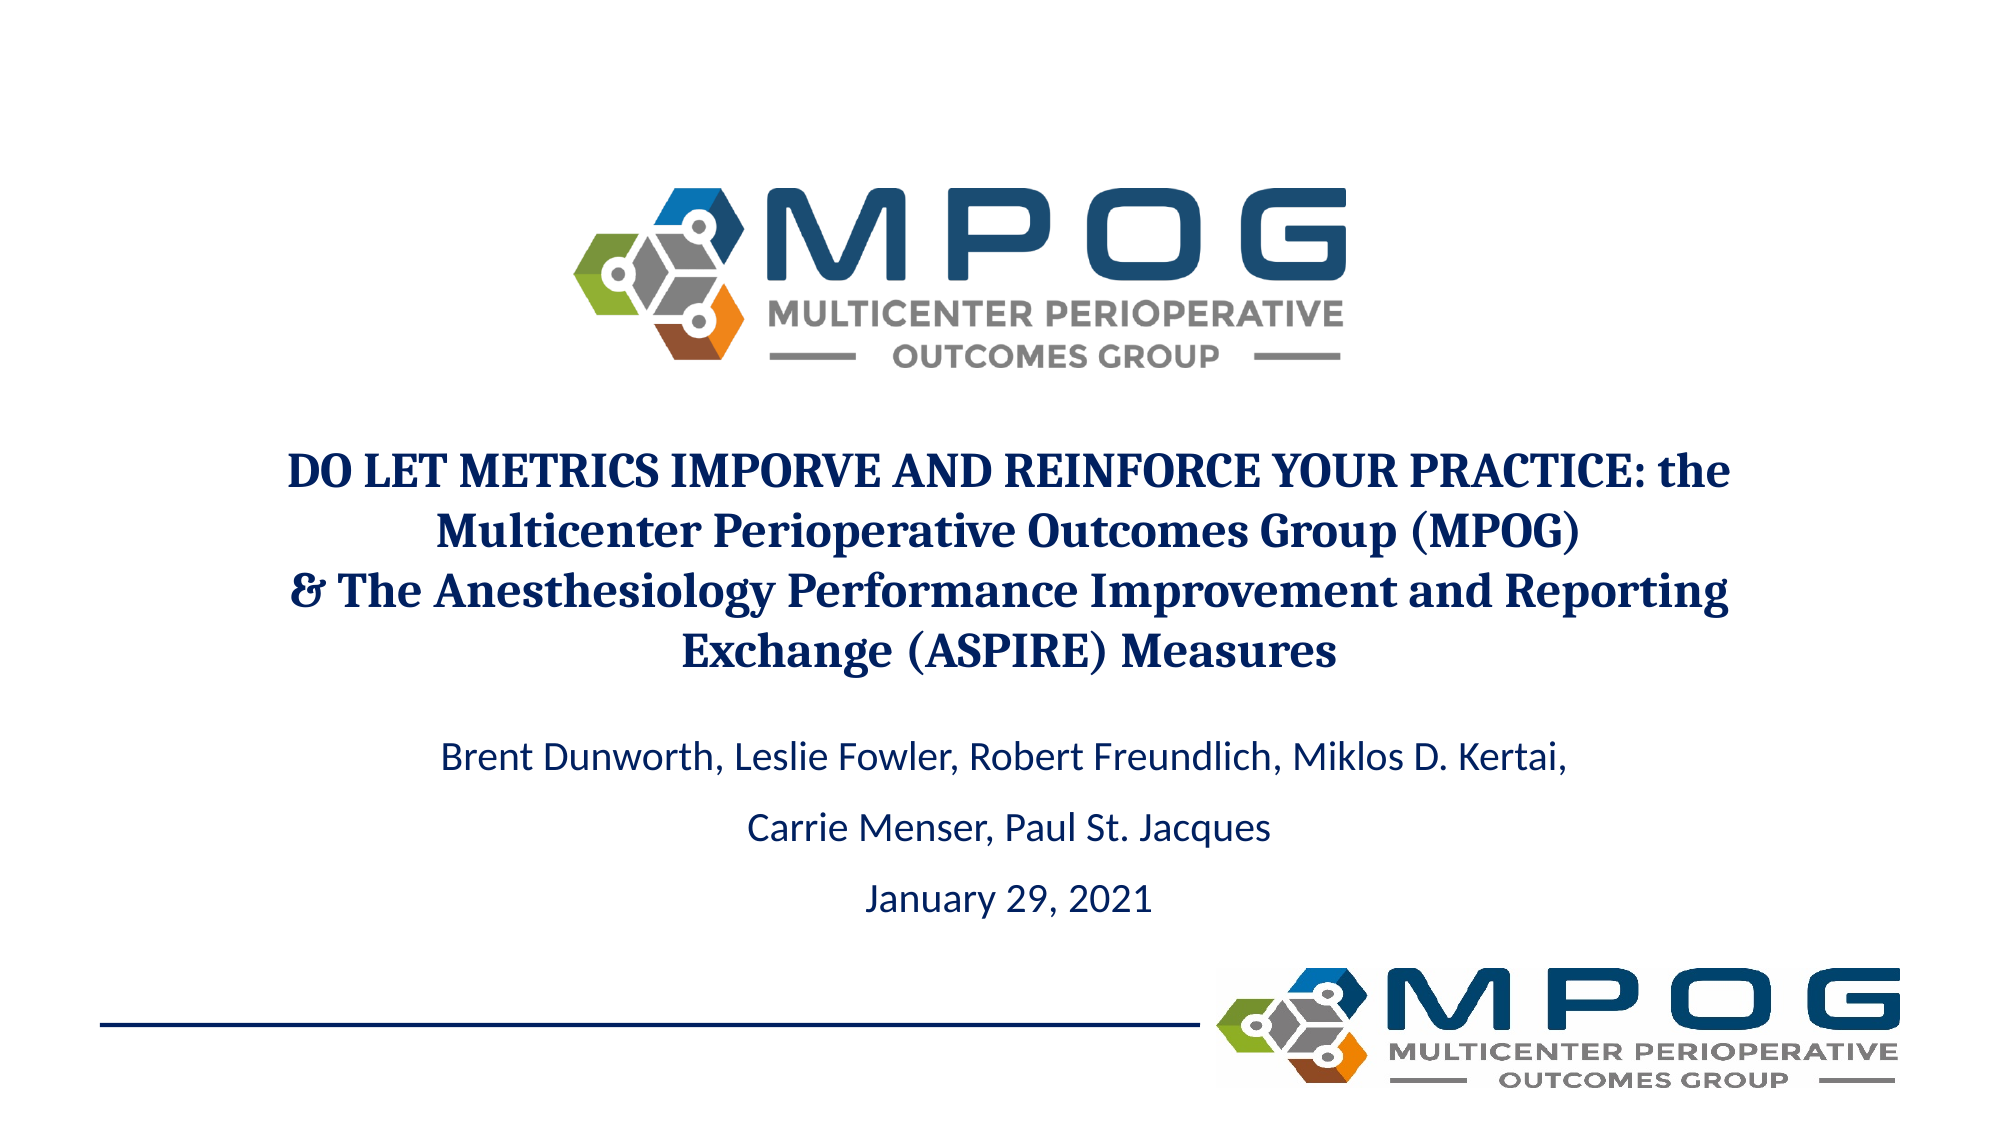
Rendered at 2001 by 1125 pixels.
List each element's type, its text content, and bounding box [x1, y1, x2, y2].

picture [572, 188, 1346, 369]
title DO LET METRICS IMPORVE AND REINFORCE YOUR PRACTICE: the Multicenter Perioperative Outcomes Group (MPOG) & The Anesthesiology Performance Improvement and Reporting Exchange (ASPIRE) Measures [171, 429, 1848, 699]
list Brent Dunworth, Leslie Fowler, Robert Freundlich, Miklos D. Kertai, Carrie Menser, Paul St. Jacques January 29, 2021 [334, 721, 1685, 929]
picture [1216, 968, 1900, 1088]
